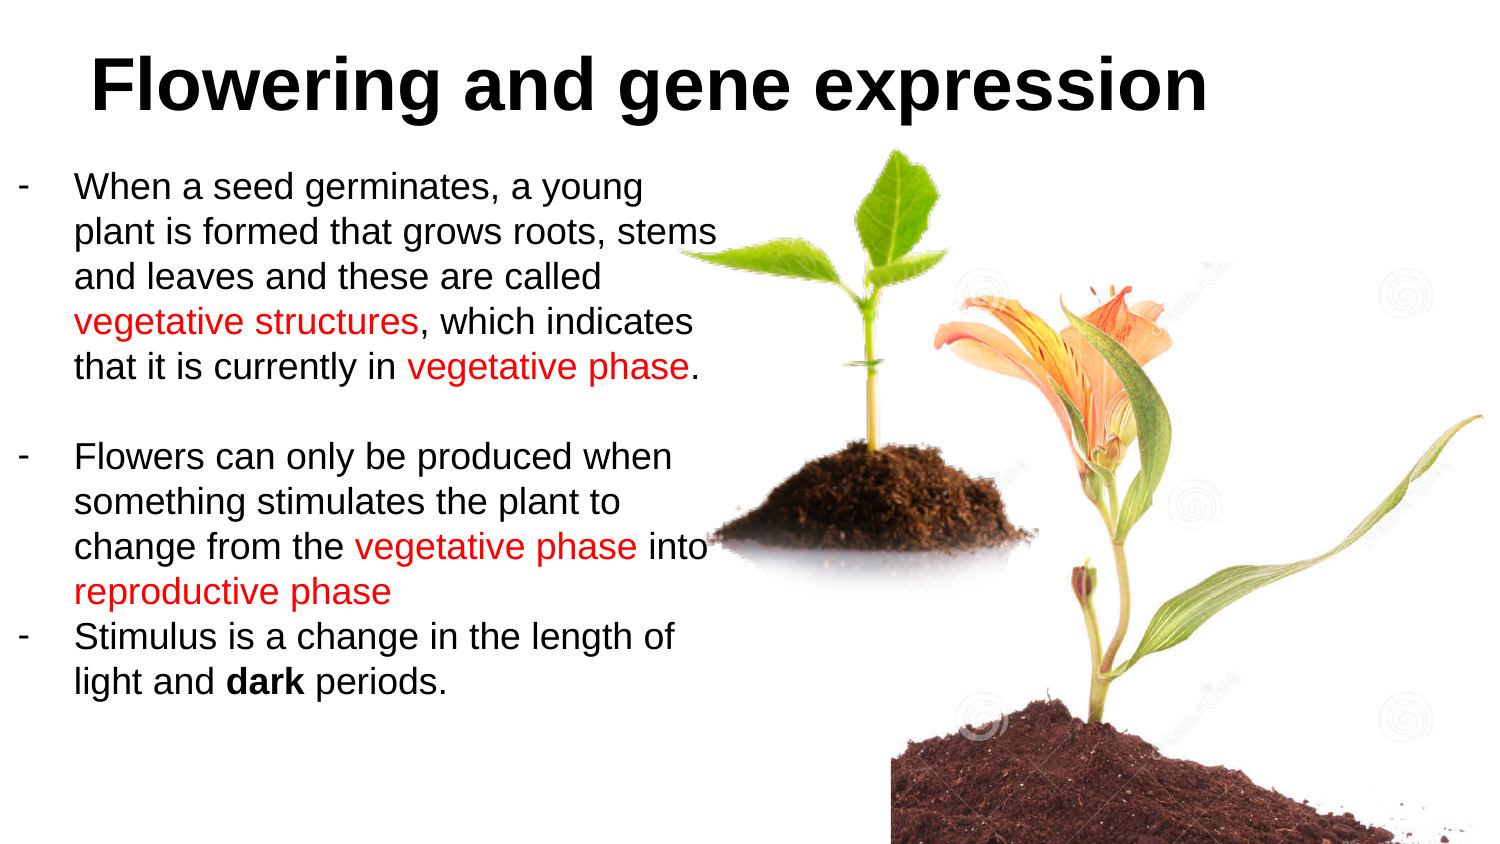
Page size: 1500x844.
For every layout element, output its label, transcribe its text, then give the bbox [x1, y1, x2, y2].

picture [534, 146, 1500, 844]
title Flowering and gene expression [75, 0, 1425, 141]
list When a seed germinates, a young plant is formed that grows roots, stems and leaves and these are called vegetative structures, which indicates that it is currently in vegetative phase. Flowers can only be produced when something stimulates the plant to change from the vegetative phase into reproductive phase Stimulus is a change in the length of light and dark periods. [0, 147, 734, 844]
